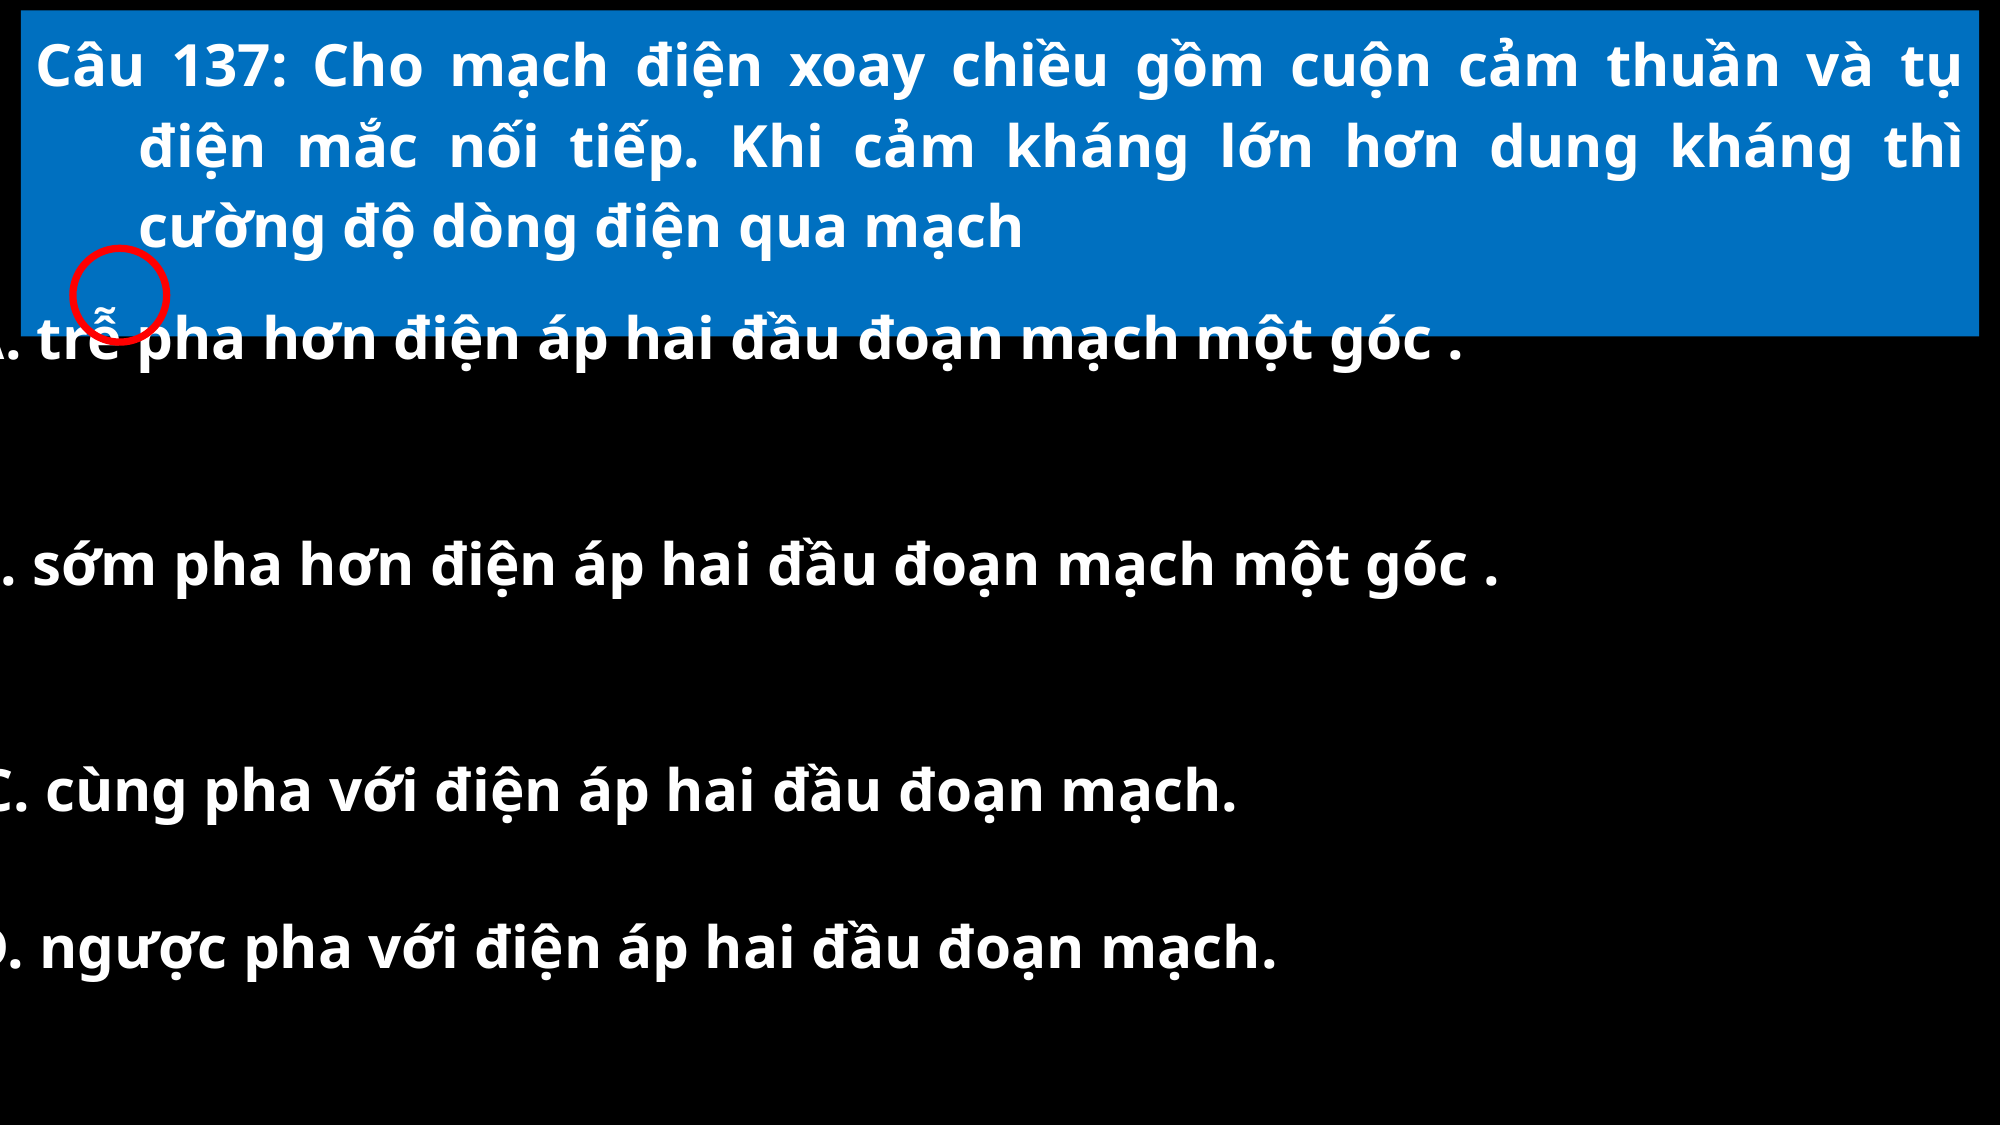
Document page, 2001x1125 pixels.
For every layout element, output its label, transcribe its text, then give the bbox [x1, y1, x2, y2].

text_box C. cùng pha với điện áp hai đầu đoạn mạch. [0, 711, 1254, 901]
text_box Câu 137: Cho mạch điện xoay chiều gồm cuộn cảm thuần và tụ điện mắc nối tiếp. Khi cảm kháng lớn hơn dung kháng thì cường độ dòng điện qua mạch [20, 10, 1980, 337]
text_box [71, 247, 168, 344]
text_box D. ngược pha với điện áp hai đầu đoạn mạch. [0, 903, 1308, 988]
